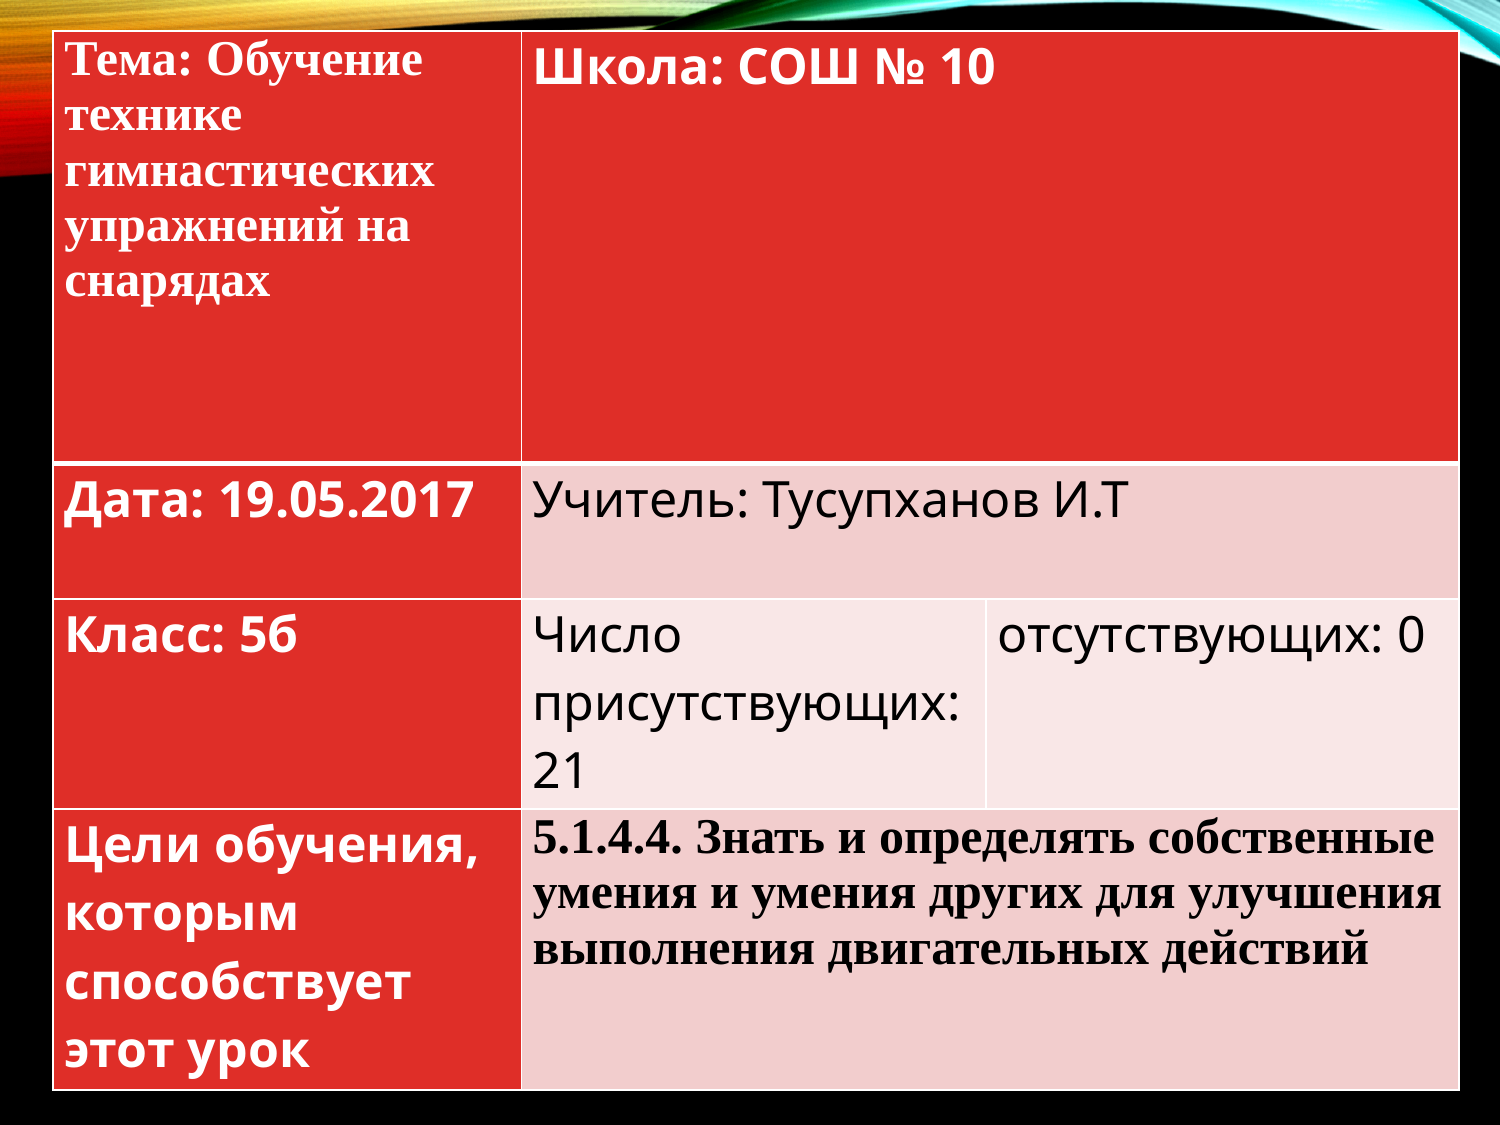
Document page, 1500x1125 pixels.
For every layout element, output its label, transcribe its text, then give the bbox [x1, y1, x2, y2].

table_cell Число присутствующих: 21 [522, 600, 985, 808]
table_cell Класс: 5б [54, 600, 521, 808]
table_cell Учитель: Тусупханов И.Т [522, 466, 1458, 598]
table_cell Дата: 19.05.2017 [54, 466, 521, 598]
table_header Школа: СОШ № 10 [522, 32, 1458, 461]
table_cell Цели обучения, которым способствует этот урок [54, 810, 521, 1089]
table_cell 5.1.4.4. Знать и определять собственные умения и умения других для улучшения выполнения двигательных действий [522, 810, 1458, 1089]
picture [0, 0, 1500, 178]
table_cell отсутствующих: 0 [987, 600, 1458, 808]
table_header Тема: Обучение технике гимнастических упражнений на снарядах [54, 32, 521, 461]
